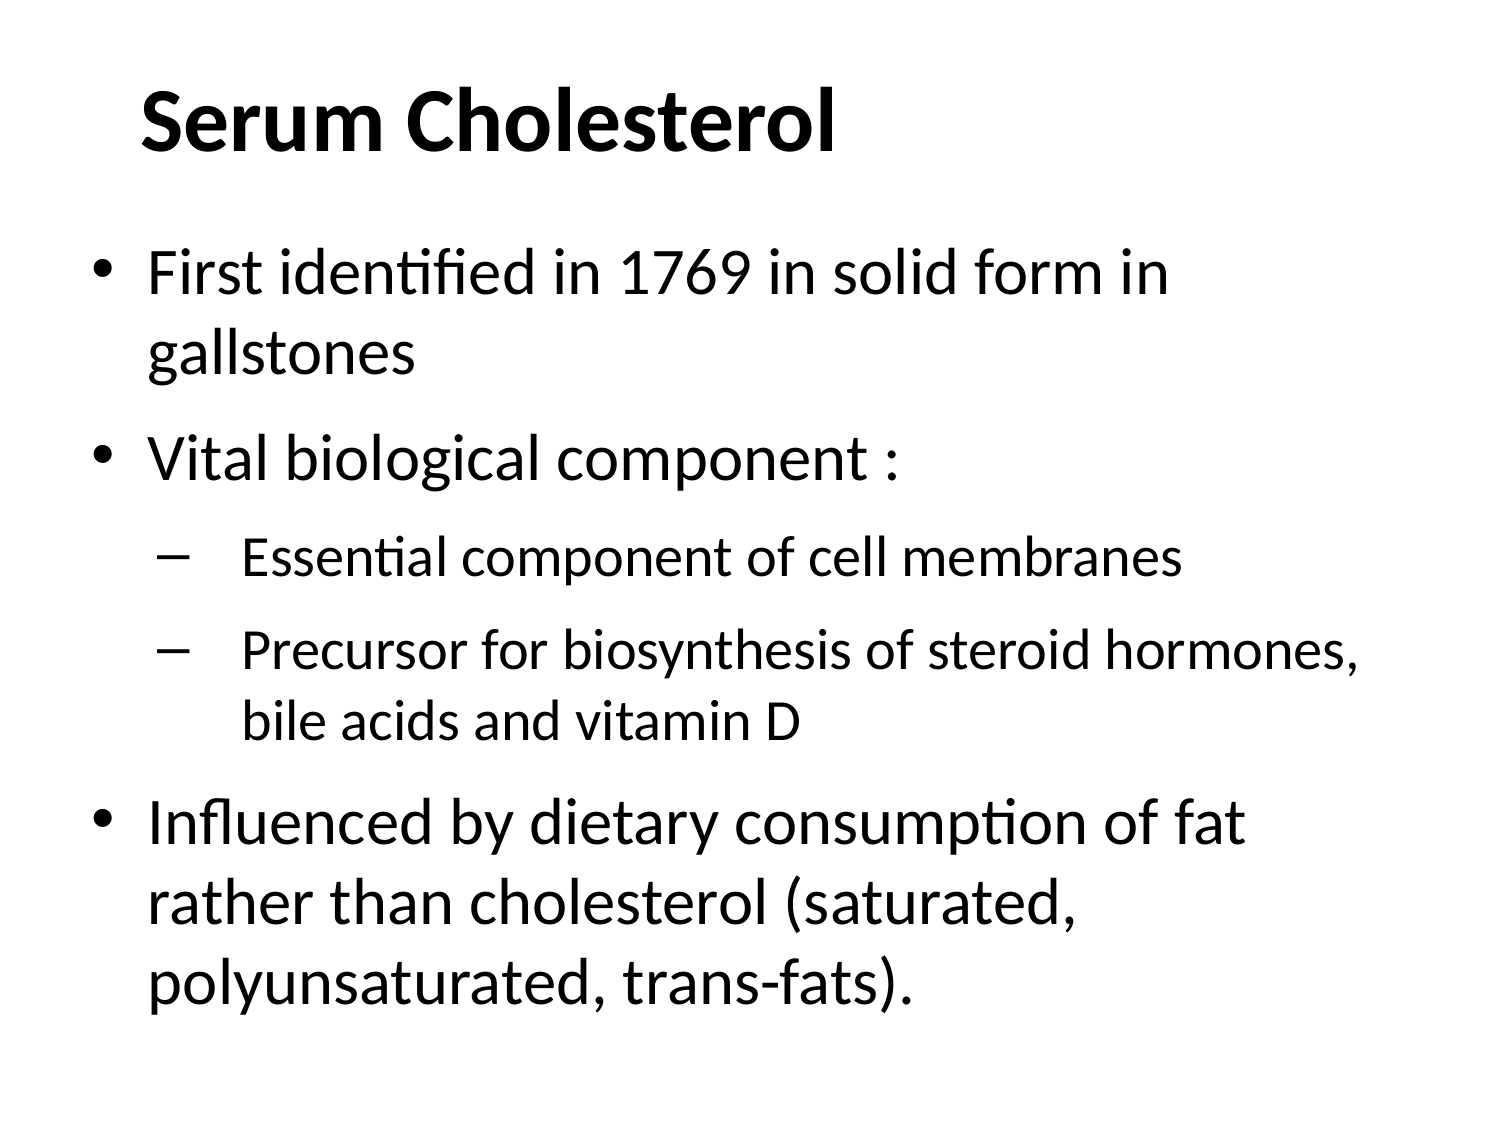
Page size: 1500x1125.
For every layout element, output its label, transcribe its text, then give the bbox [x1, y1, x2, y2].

text_box Serum Cholesterol [125, 42, 1363, 188]
list First identified in 1769 in solid form in gallstones Vital biological component : Essential component of cell membranes Precursor for biosynthesis of steroid hormones, bile acids and vitamin D Influenced by dietary consumption of fat rather than cholesterol (saturated, polyunsaturated, trans-fats). [76, 219, 1427, 1047]
